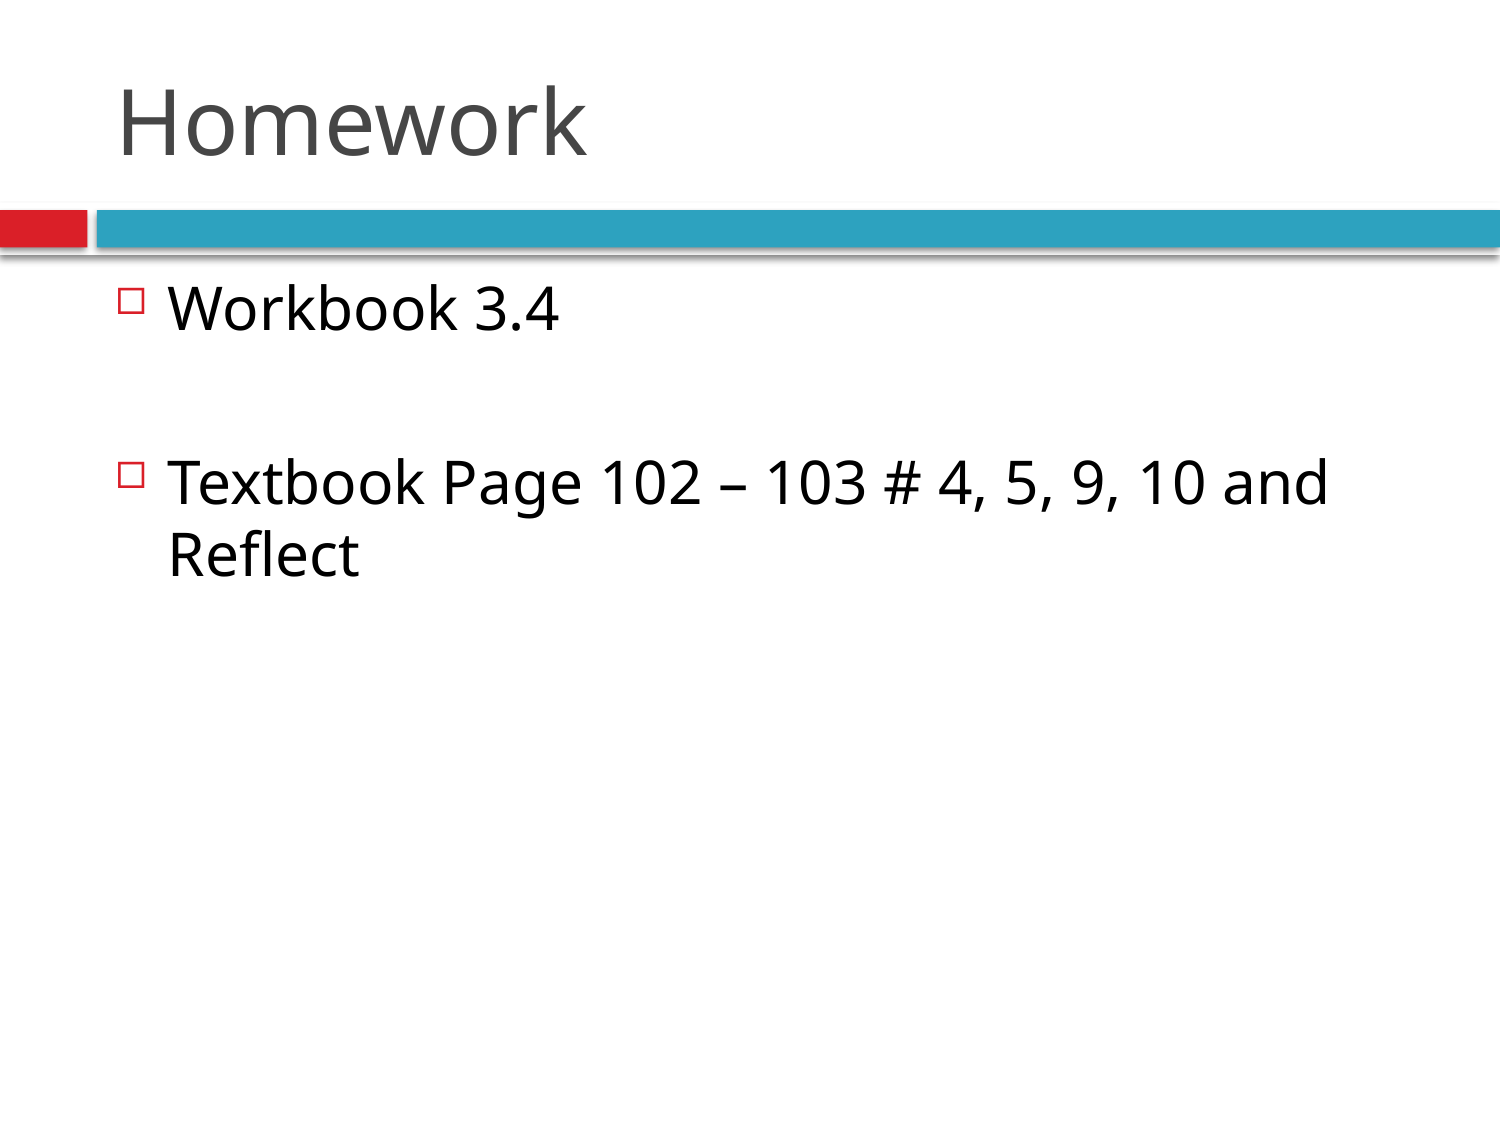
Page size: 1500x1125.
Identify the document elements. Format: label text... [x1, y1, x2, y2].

list Workbook 3.4 Textbook Page 102 – 103 # 4, 5, 9, 10 and Reflect [100, 262, 1438, 1000]
title Homework [100, 37, 1438, 200]
